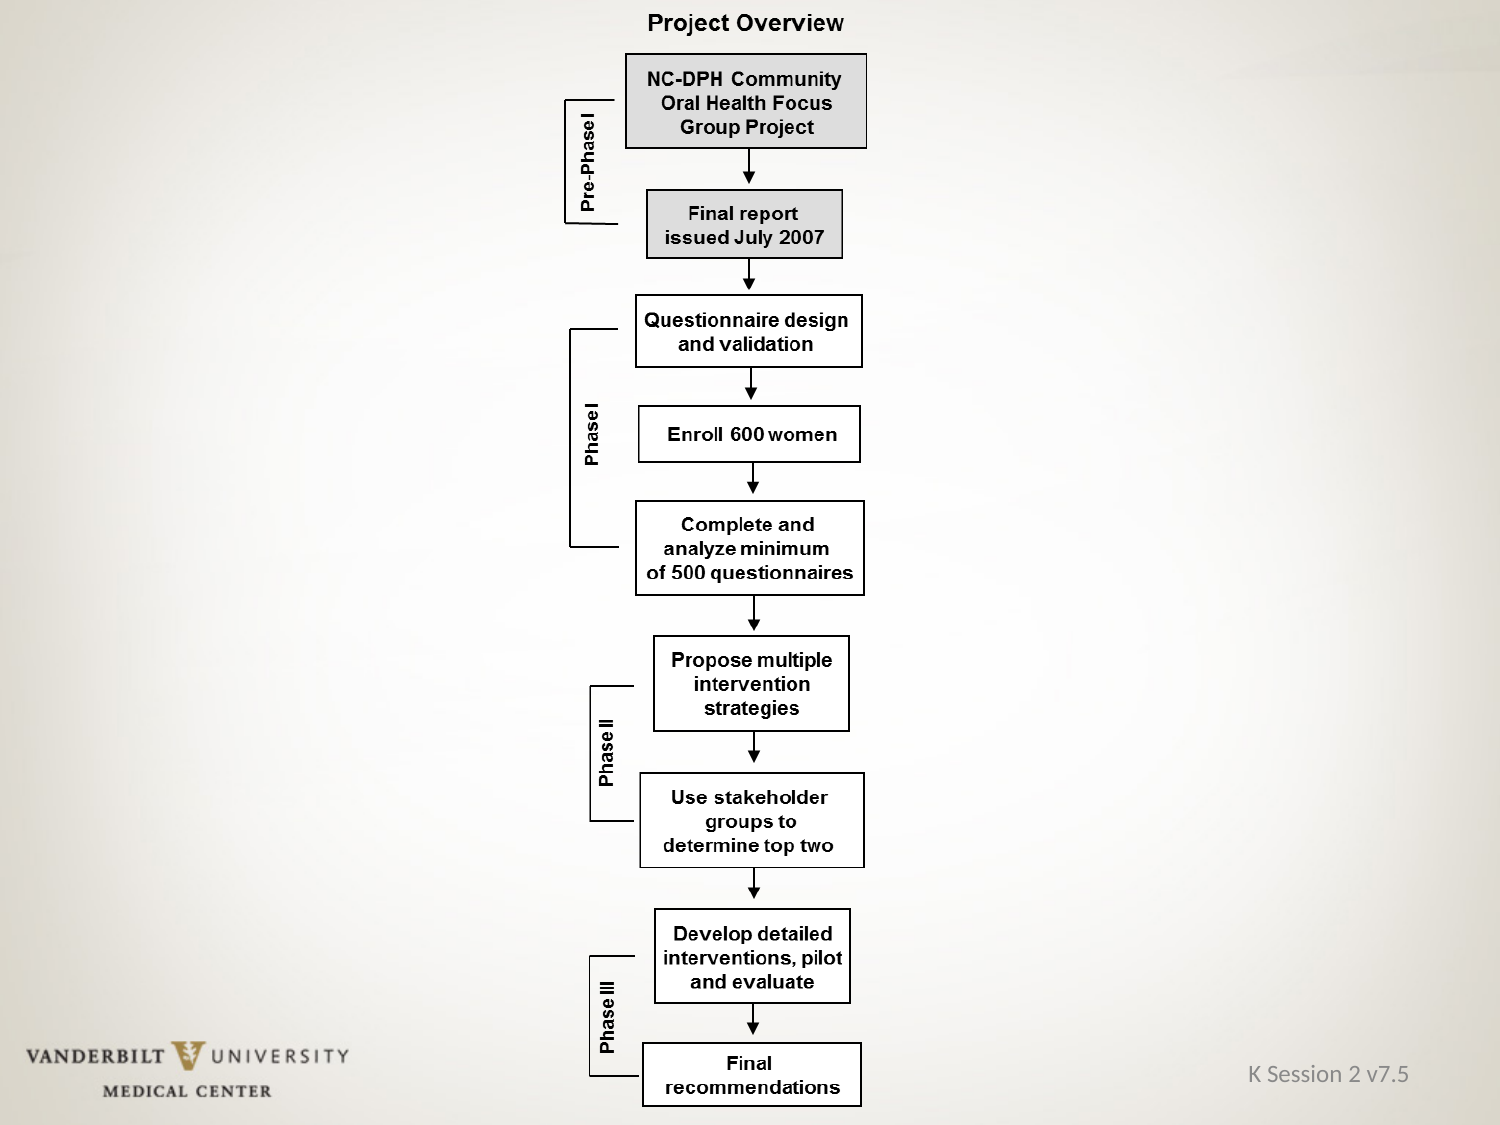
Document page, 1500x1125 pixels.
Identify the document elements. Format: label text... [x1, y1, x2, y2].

picture [0, 0, 1500, 1125]
footer K Session 2 v7.5 [950, 1042, 1425, 1103]
